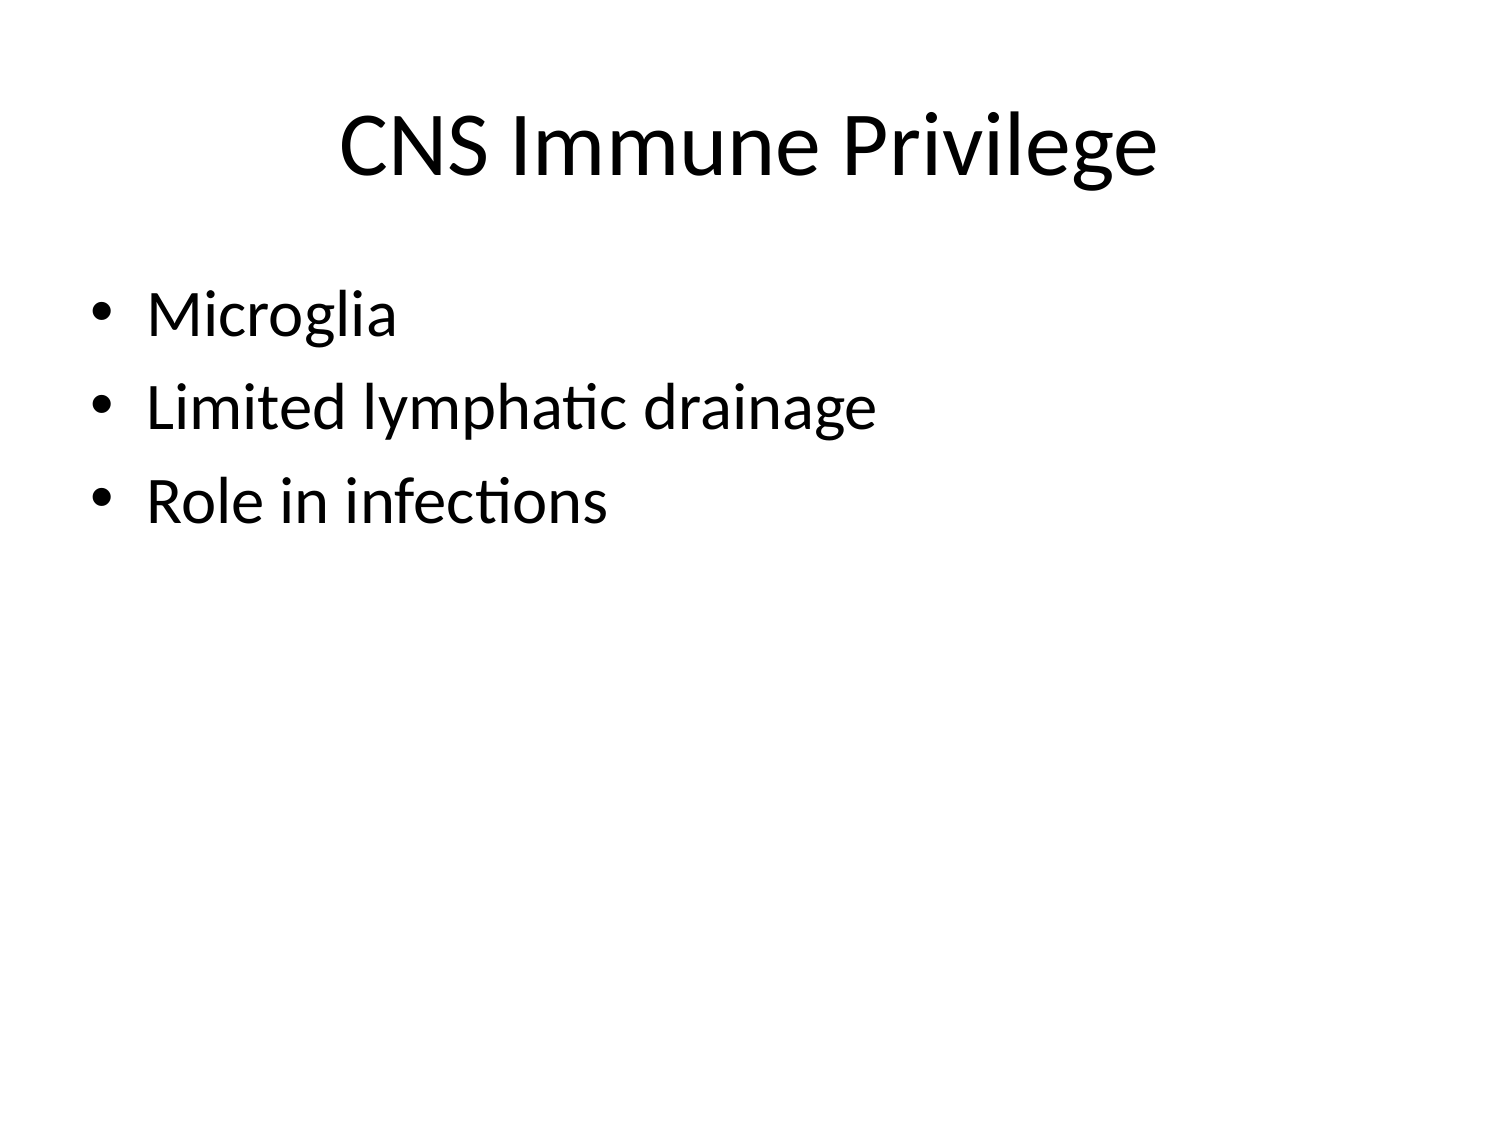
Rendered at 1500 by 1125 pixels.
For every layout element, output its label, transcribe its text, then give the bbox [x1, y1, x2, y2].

list Microglia Limited lymphatic drainage Role in infections [75, 262, 1425, 1005]
title CNS Immune Privilege [75, 45, 1425, 233]
